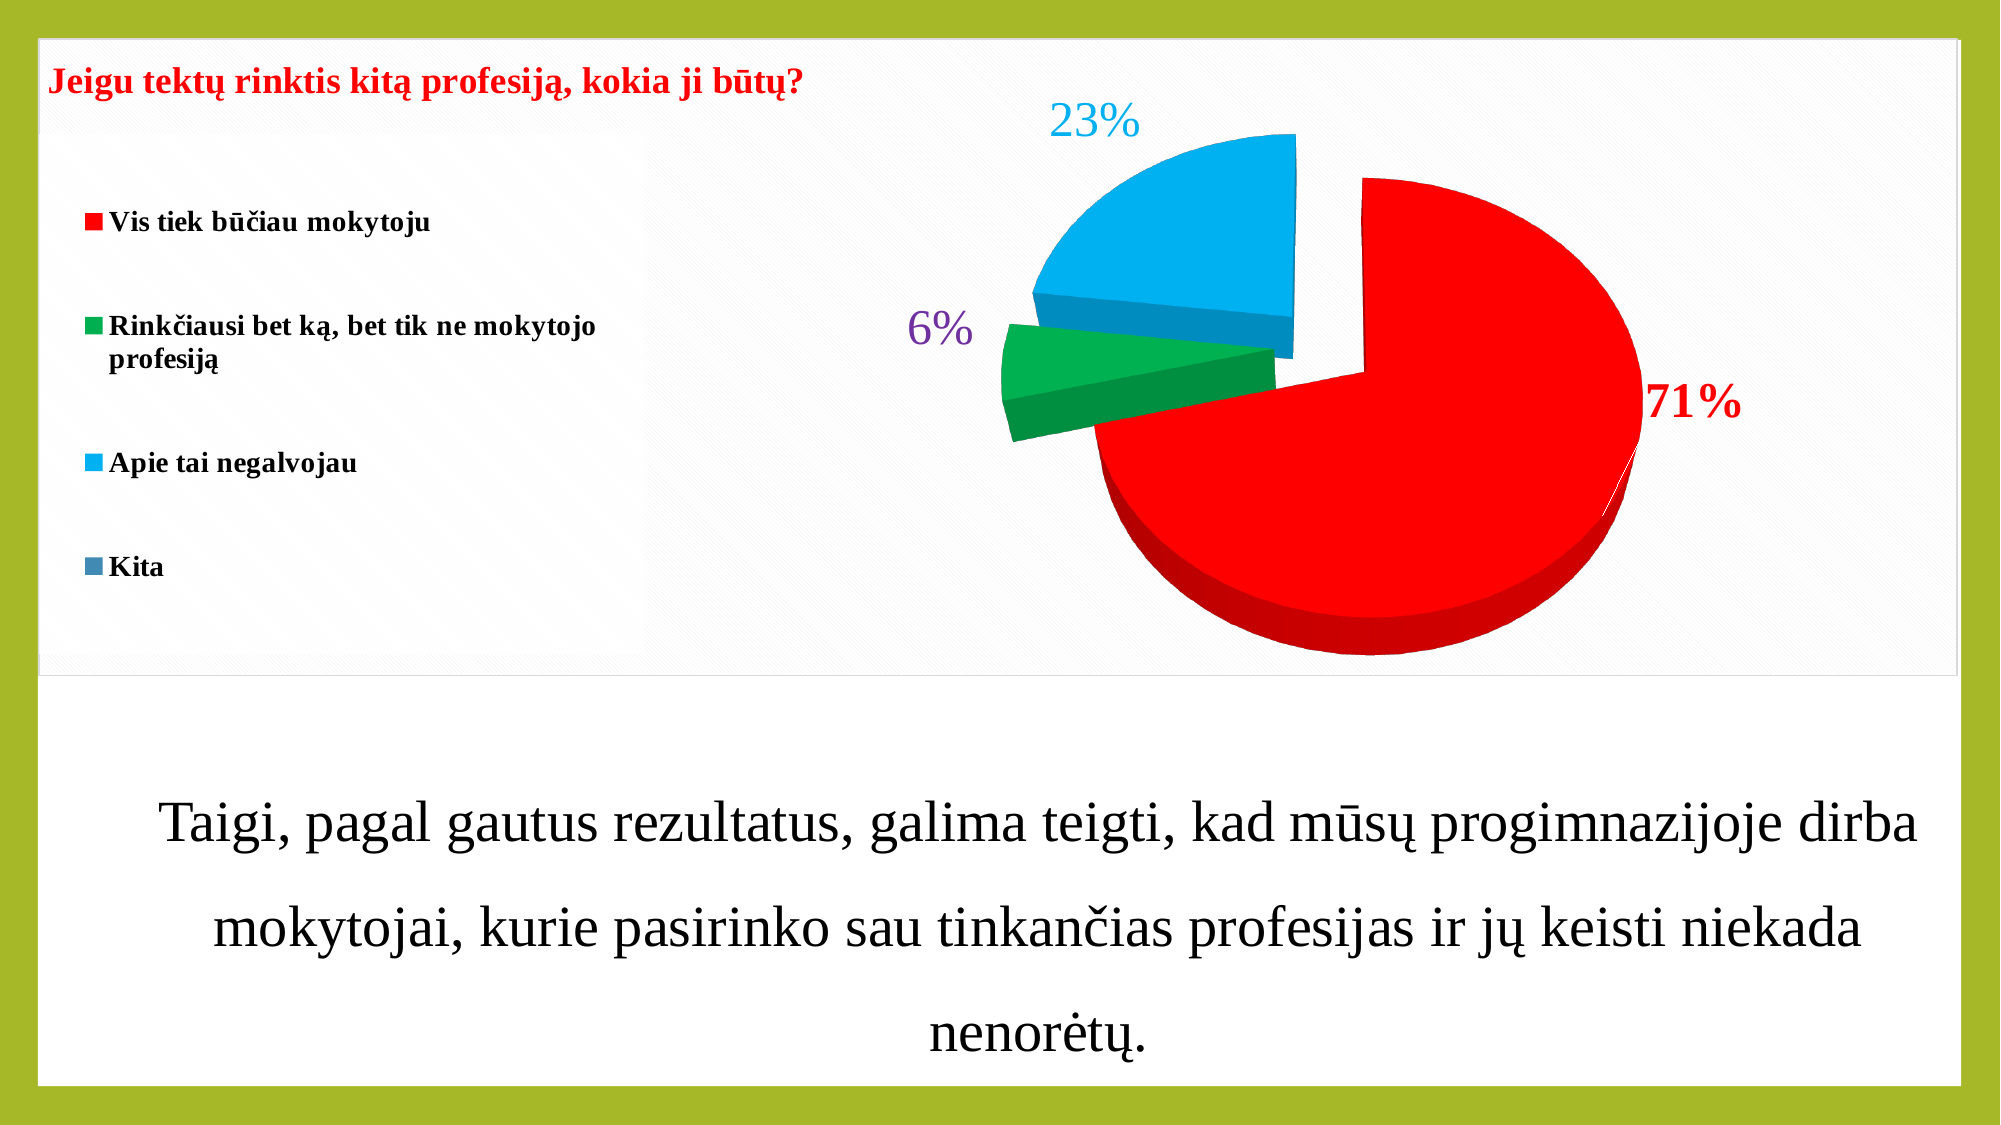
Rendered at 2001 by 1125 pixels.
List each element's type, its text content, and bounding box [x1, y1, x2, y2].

chart [37, 37, 1958, 677]
text_box Taigi, pagal gautus rezultatus, galima teigti, kad mūsų progimnazijoje dirba mokytojai, kurie pasirinko sau tinkančias profesijas ir jų keisti niekada nenorėtų. [13, 740, 1989, 1070]
